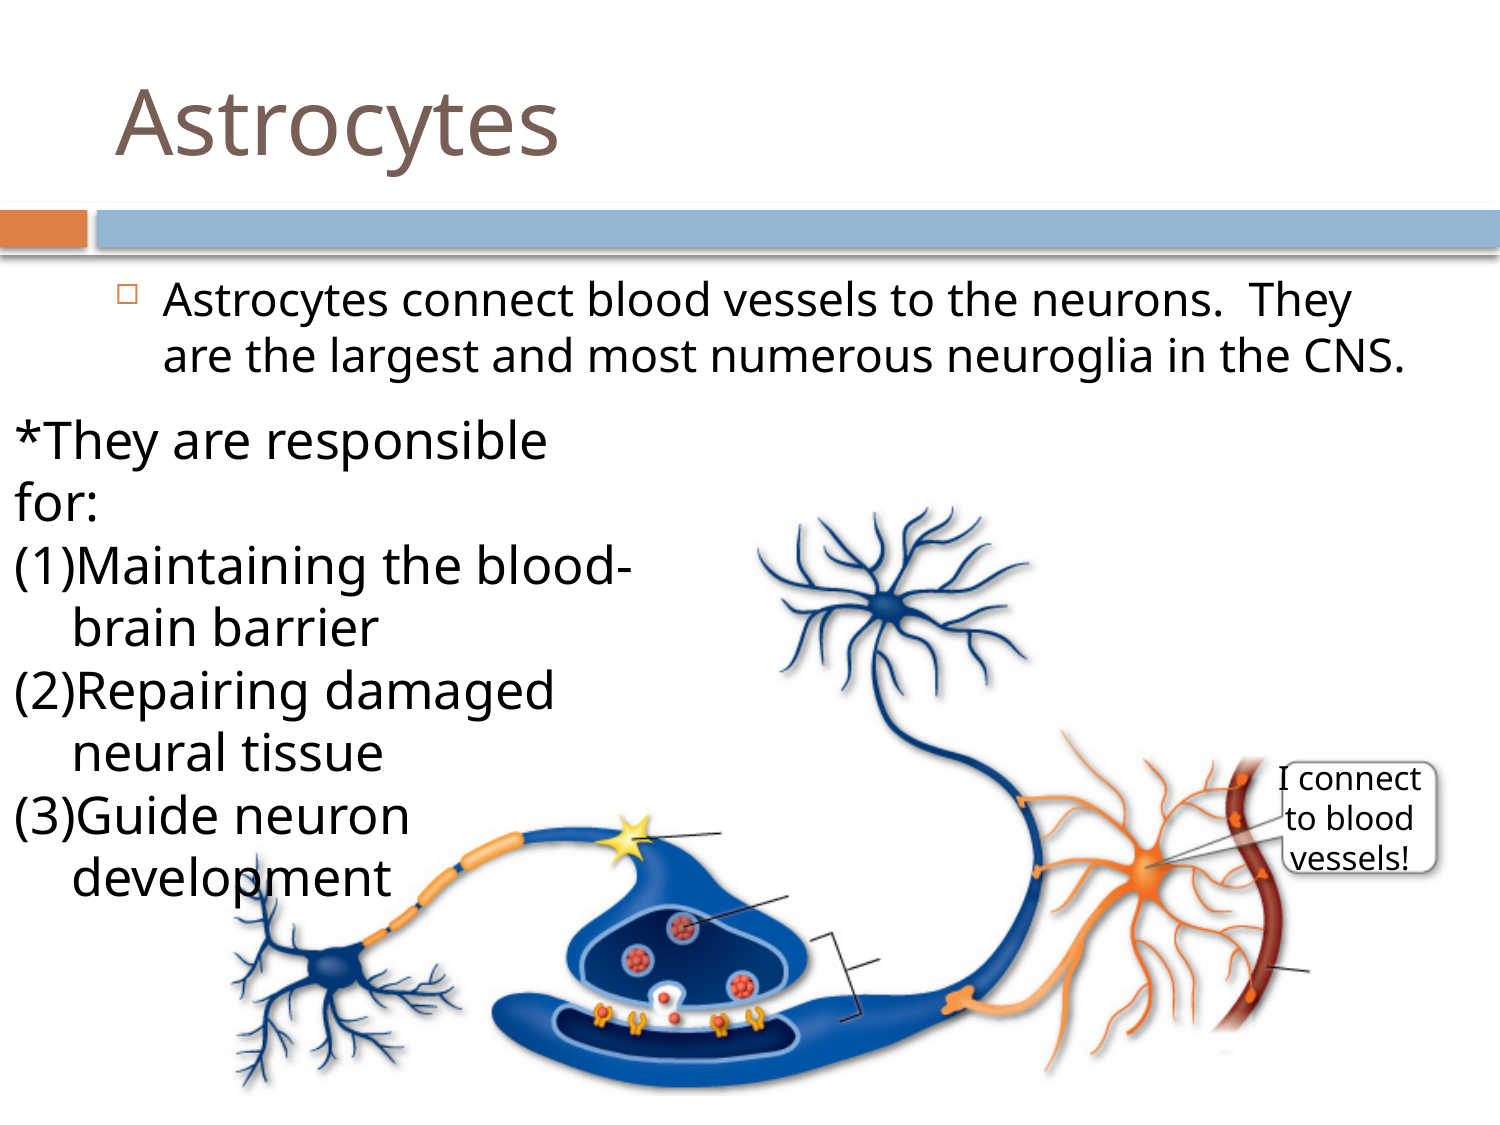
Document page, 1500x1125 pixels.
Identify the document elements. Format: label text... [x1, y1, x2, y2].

list Astrocytes connect blood vessels to the neurons. They are the largest and most numerous neuroglia in the CNS. [100, 262, 1438, 425]
title Astrocytes [100, 37, 1438, 200]
picture [224, 499, 1451, 1096]
text_box *They are responsible for: Maintaining the blood-brain barrier Repairing damaged neural tissue Guide neuron development [0, 399, 663, 915]
